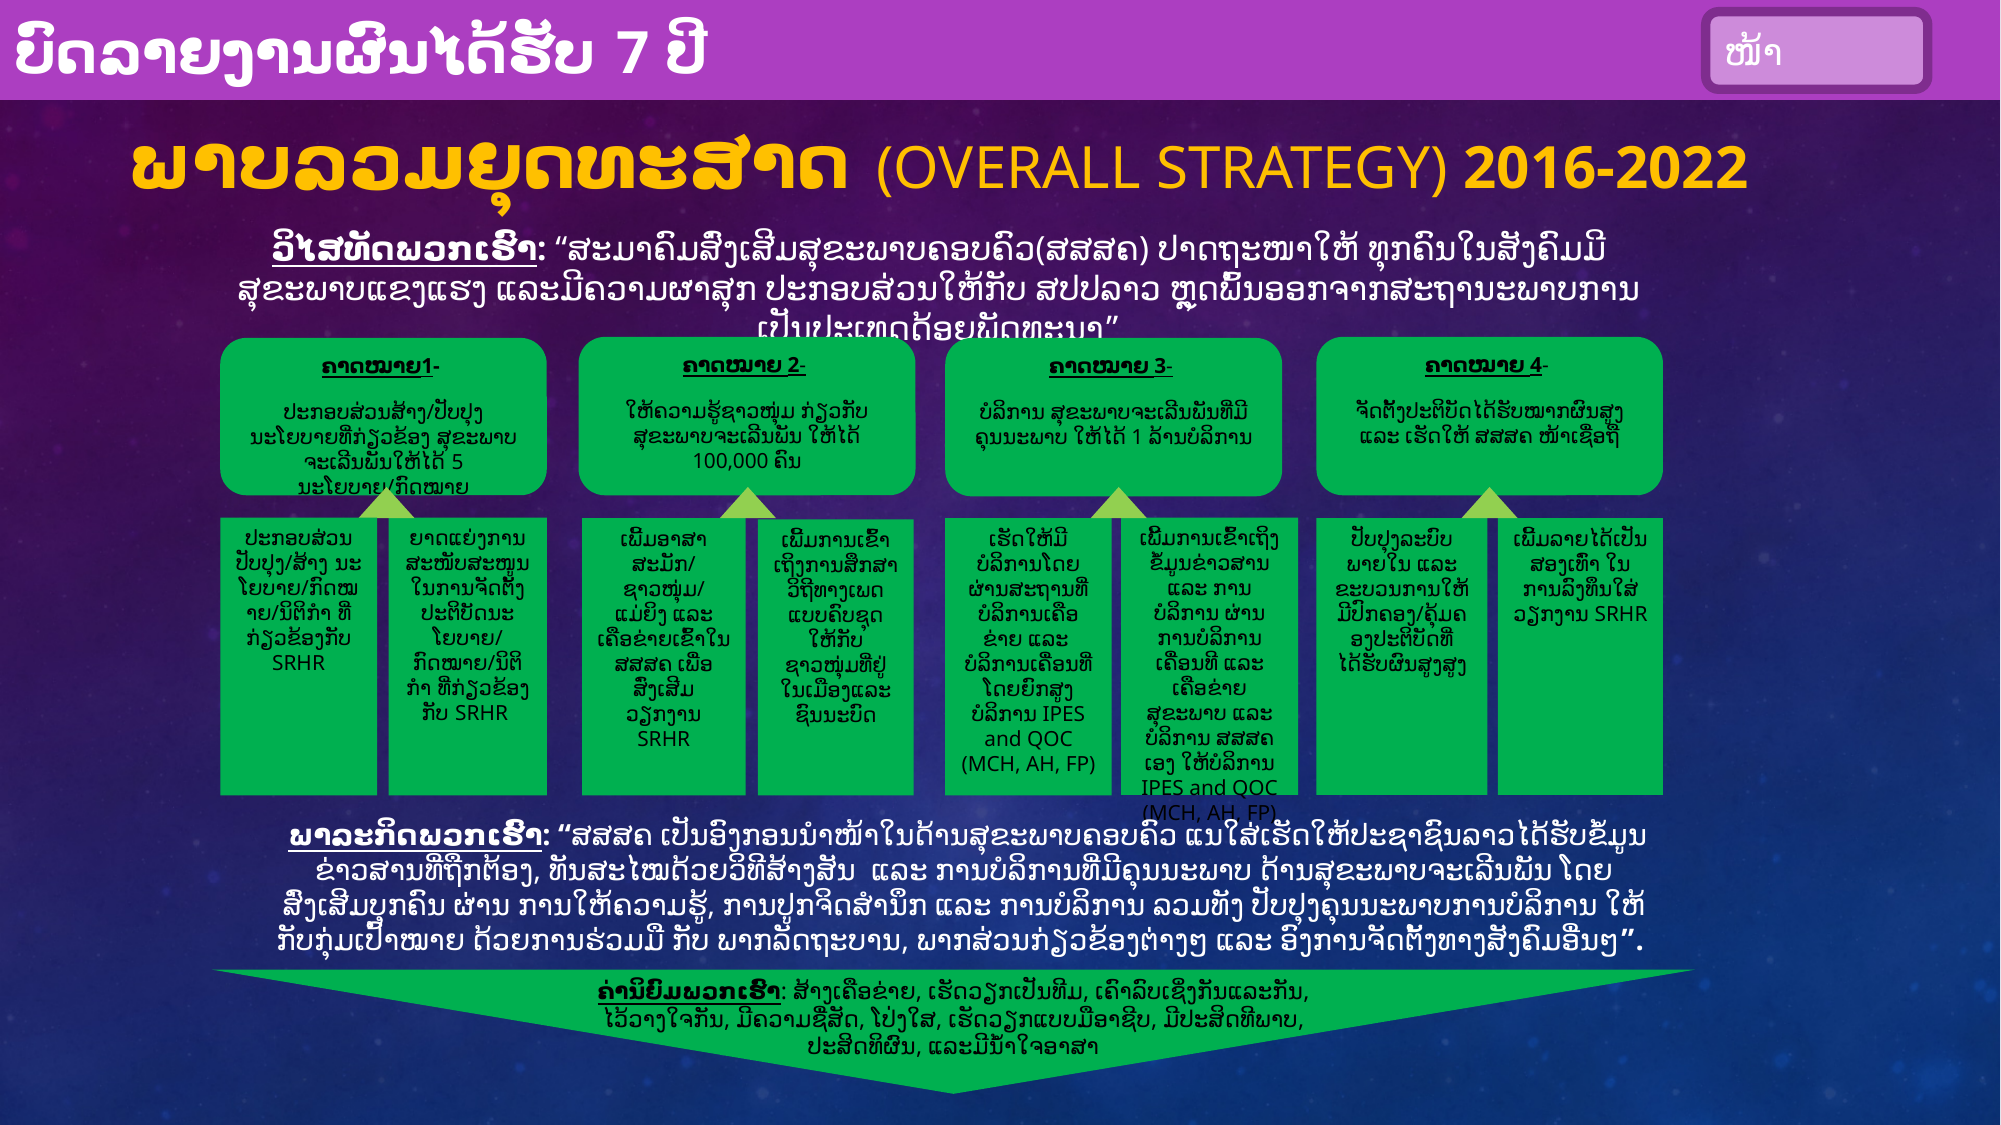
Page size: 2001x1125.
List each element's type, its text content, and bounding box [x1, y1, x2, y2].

text_box [359, 486, 415, 519]
text_box ເພີ້ມລາຍໄດ້ເປັນສອງເທົ່າ ໃນການລົງທຶນໃສ່ວຽກງານ SRHR [1497, 518, 1663, 795]
text_box ວິໄສທັດພວກເຮົາ: “ສະມາຄົມສົ່ງເສີມສຸຂະພາບຄອບຄົວ(ສສສຄ) ປາດຖະໜາໃຫ້ ທຸກຄົນໃນສັງຄົມມີສຸຂະພາບແຂງແຮງ ແລະມີຄວາມຜາສຸກ ປະກອບສ່ວນໃຫ້ກັບ ສປປລາວ ຫຼຸດພົ້ນອອກຈາກສະຖານະພາບການເປັນປະເທດດ້ອຍພັດທະນາ” [220, 220, 1658, 355]
text_box ພາລະກິດພວກເຮົາ: “ສສສຄ ເປັນອົງກອນນໍາໜ້າໃນດ້ານສຸຂະພາບຄອບຄົວ ແນໃສ່ເຮັດໃຫ້ປະຊາຊົນລາວໄດ້ຮັບຂໍ້ມູນຂ່າວສານທີ່ຖືກຕ້ອງ, ທັນສະໄໝດ້ວຍວິທີສ້າງສັນ ແລະ ການບໍລິການທີ່ມີຄຸນນະພາບ ດ້ານສຸຂະພາບຈະເລີນພັນ ໂດຍ ສົ່ງເສີມບຸກຄົນ ຜ່ານ ການໃຫ້ຄວາມຮູ້, ການປູກຈິດສຳນຶກ ແລະ ການບໍລິການ ລວມທັງ ປັບປຸງຄຸນນະພາບການບໍລິການ ໃຫ້ກັບກຸ່ມເປົ້າໝາຍ ດ້ວຍການຮ່ວມມື ກັບ ພາກລັດຖະບານ, ພາກສ່ວນກ່ຽວຂ້ອງຕ່າງໆ ແລະ ອົງການຈັດຕັ້ງທາງສັງຄົມອື່ນໆ”. [257, 809, 1671, 964]
text_box ຄາດໝາຍ 2- ໃຫ້ຄວາມຮູ້ຊາວໜຸ່ມ ກ່ຽວກັບ ສຸຂະພາບຈະເລີນພັນ ໃຫ້ໄດ້ 100,000 ຄົນ [578, 336, 916, 496]
picture [0, 0, 2001, 1125]
text_box ຄາດໝາຍ 4- ຈັດຕັ້ງປະຕິບັດໄດ້ຮັບໝາກຜົນສູງ ແລະ ເຮັດໃຫ້ ສສສຄ ໜ້າເຊື່ອຖື [1316, 336, 1663, 496]
text_box ຄາດໝາຍ 3- ບໍລິການ ສຸຂະພາບຈະເລີນພັນທີ່ມີຄຸນນະພາບ ໃຫ້ໄດ້ 1 ລ້ານບໍລິການ [945, 337, 1283, 497]
text_box ຍາດແຍ່ງການສະໜັບສະໜູນໃນການຈັດຕັ້ງປະຕິບັດນະ​ໂຍບາຍ/ກົດໝາຍ/ນິຕິ​ກໍາ ​ທີ່ກ່ຽວຂ້ອງກັບ SRHR [388, 517, 547, 796]
text_box ປັບປຸງລະບົບພາຍໃນ ແລະຂະບວນການໃຫ້ມີປົກຄອງ/ຄຸ້ມຄອງປະຕິບັດທີ່ໄດ້ຮັບຜົນສູງສູງ [1316, 518, 1488, 795]
text_box [1461, 486, 1518, 519]
text_box [1090, 486, 1147, 519]
slide_number 14 [1723, 19, 1928, 81]
text_box ຄ່ານິຍົມພວກເຮົາ: ສ້າງເຄືອຂ່າຍ, ເຮັດວຽກເປັນທີມ, ເຄົາລົບເຊິ່ງກັນແລະກັນ, ໄວ້ວາງໃຈກັນ, ມີຄວາມຊື່ສັດ, ໂປ່ງໃສ, ເຮັດວຽກແບບມືອາຊີບ, ມີປະສິດທີພາບ, ປະສິດທິຜົນ, ແລະມີນໍ້າໃຈອາສາ [211, 969, 1696, 1094]
title ພາບລວມຍຸດທະສາດ (overall strategy) 2016-2022 [112, 99, 1775, 218]
text_box ເພີ້ມການເຂົ້າເຖິງການສຶກສາວິຖີທາງເພດ ແບບຄົບຊຸດ ໃຫ້ກັບຊາວໜຸ່ມທີ່ຢູ່ໃນເມືອງແລະຊົນນະບົດ [757, 519, 914, 796]
text_box ເພີ້ມອາສາສະມັກ/ຊາວໜຸ່ມ/ແມ່ຍິງ ແລະ ເຄືອຂ່າຍເຂົ້າໃນ ສສສຄ ເພື່ອສົ່ງເສີມວຽກງານ SRHR [582, 518, 746, 796]
text_box ຄາດໝາຍ1- ປະກອບສ່ວນສ້າງ/ປັບປຸງ ນະໂຍບາຍທີ່ກ່ຽວຂ້ອງ ສຸຂະພາບຈະເລີນພັນໃຫ້ໄດ້ 5 ນະໂຍບາຍ/ກົດໝາຍ [220, 337, 547, 496]
text_box [719, 486, 777, 519]
text_box ເຮັດໃຫ້ມີບໍລິການໂດຍຜ່ານສະຖານທີ່ບໍລິການເຄືອຂ່າຍ ແລະ ບໍລິການເຄື່ອນທີ່ ໂດຍຍົກສູງ ບໍລິການ IPES and QOC (MCH, AH, FP) [945, 518, 1112, 796]
text_box ເພີ້ມການເຂົ້າເຖິງຂໍ້ມູນຂ່າວສານ ແລະ ການບໍລິການ ຜ່ານ ການບໍລິການເຄື່ອນທີ ແລະ ເຄືອຂ່າຍສຸຂະພາບ ແລະ ບໍລິການ ສສສຄ ເອງ ໃຫ້ບໍລິການ IPES and QOC (MCH, AH, FP) [1121, 517, 1299, 795]
text_box ປະກອບສ່ວນປັບປຸງ/ສ້າງ ນະ​ໂຍບາຍ/ກົດໝາຍ/ນິຕິ​ກໍາ ທີ່ກ່ຽວຂ້ອງກັບ SRHR [220, 517, 378, 796]
